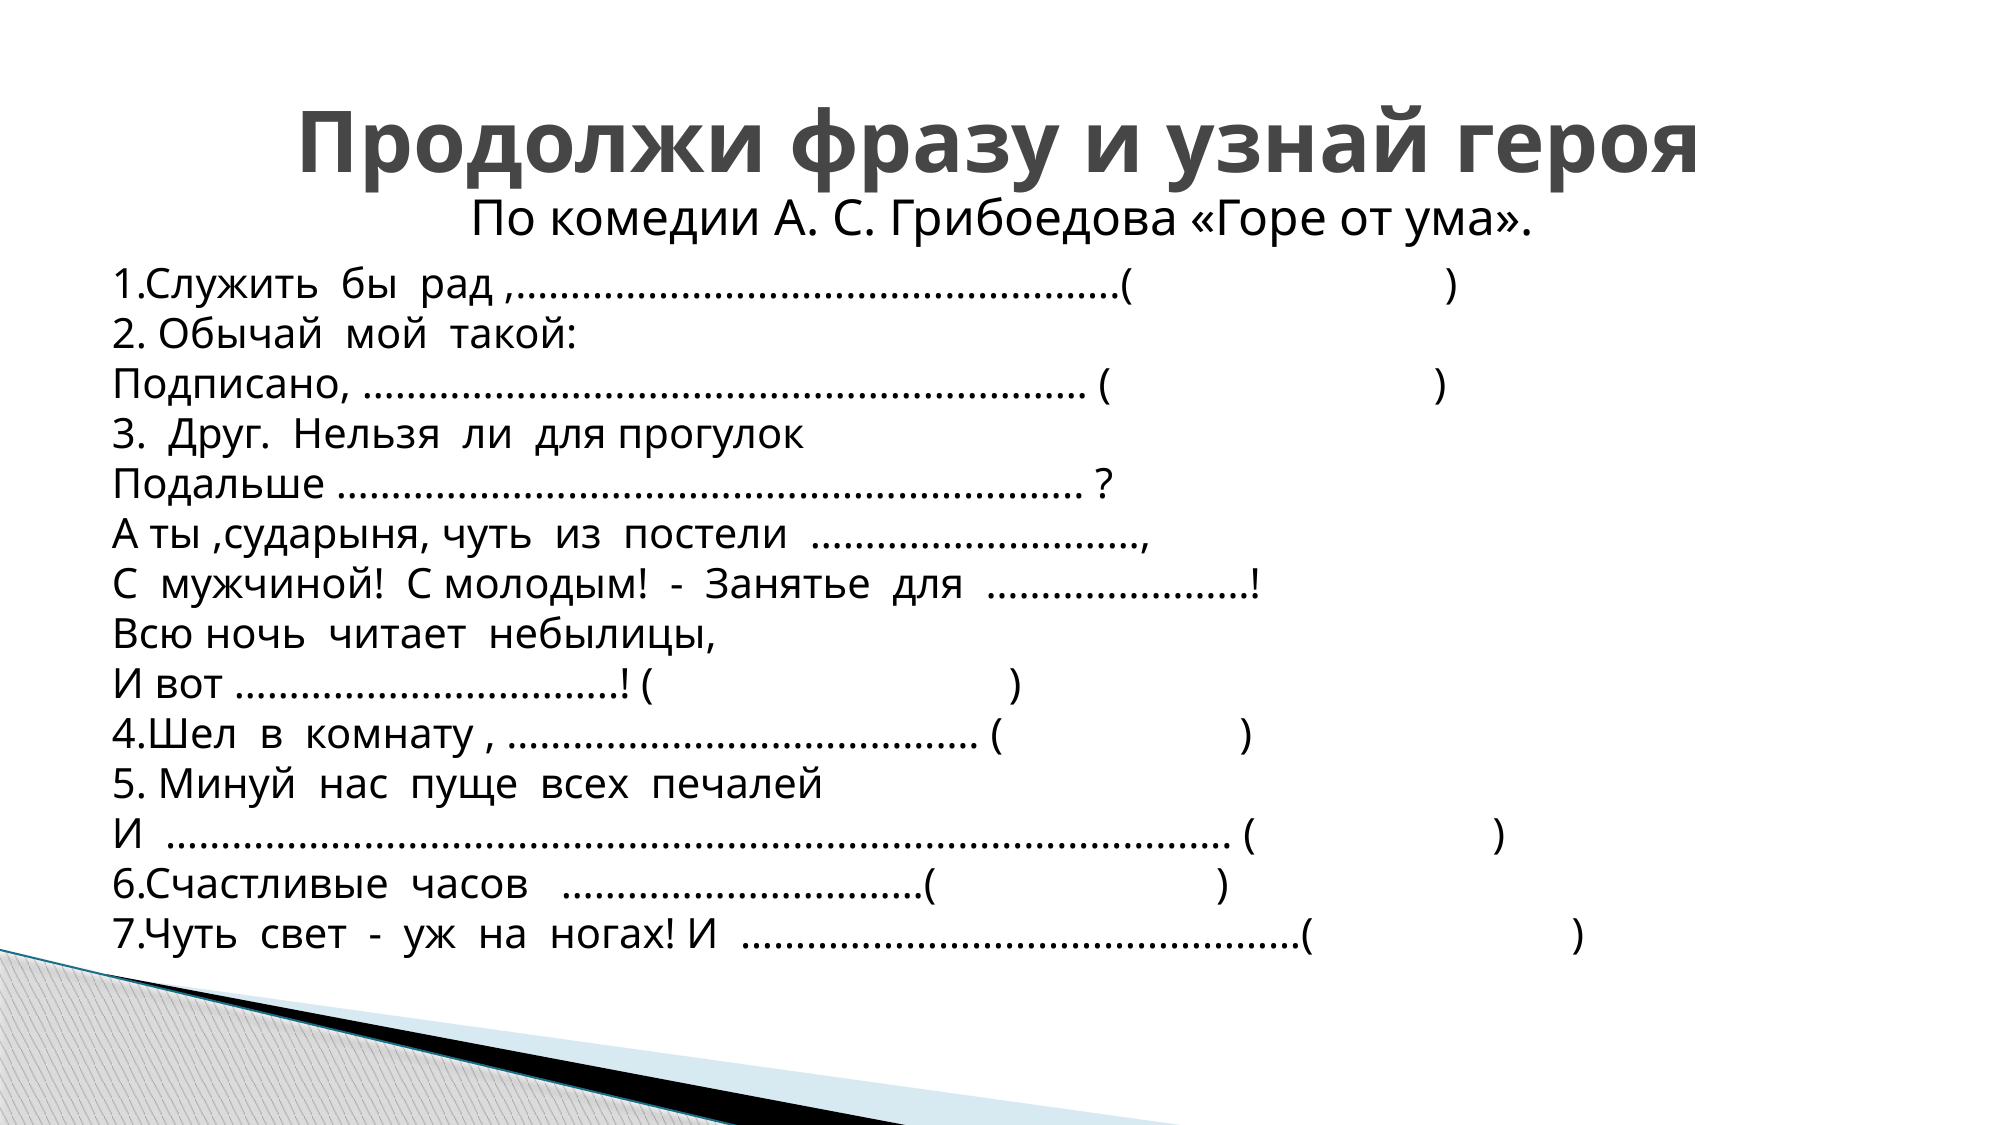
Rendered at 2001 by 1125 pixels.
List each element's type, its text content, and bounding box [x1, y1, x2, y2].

list По комедии А. С. Грибоедова «Горе от ума». [93, 178, 1894, 254]
text_box 1.Служить бы рад ,……………………………………………….( ) 2. Обычай мой такой: Подписано, ………………………………………………………… ( ) 3. Друг. Нельзя ли для прогулок Подальше ………………………………………………………….. ? А ты ,сударыня, чуть из постели …………………………, С мужчиной! С молодым! - Занятье для ……………………! Всю ночь читает небылицы, И вот ……………………………..! ( ) 4.Шел в комнату , ……………………………………. ( ) 5. Минуй нас пуще всех печалей И ……………………………………………………………………………………. ( ) 6.Счастливые часов ……………………………( ) 7.Чуть свет - уж на ногах! И ……………………………………………( ) [97, 249, 1906, 1011]
title Продолжи фразу и узнай героя [99, 45, 1900, 233]
